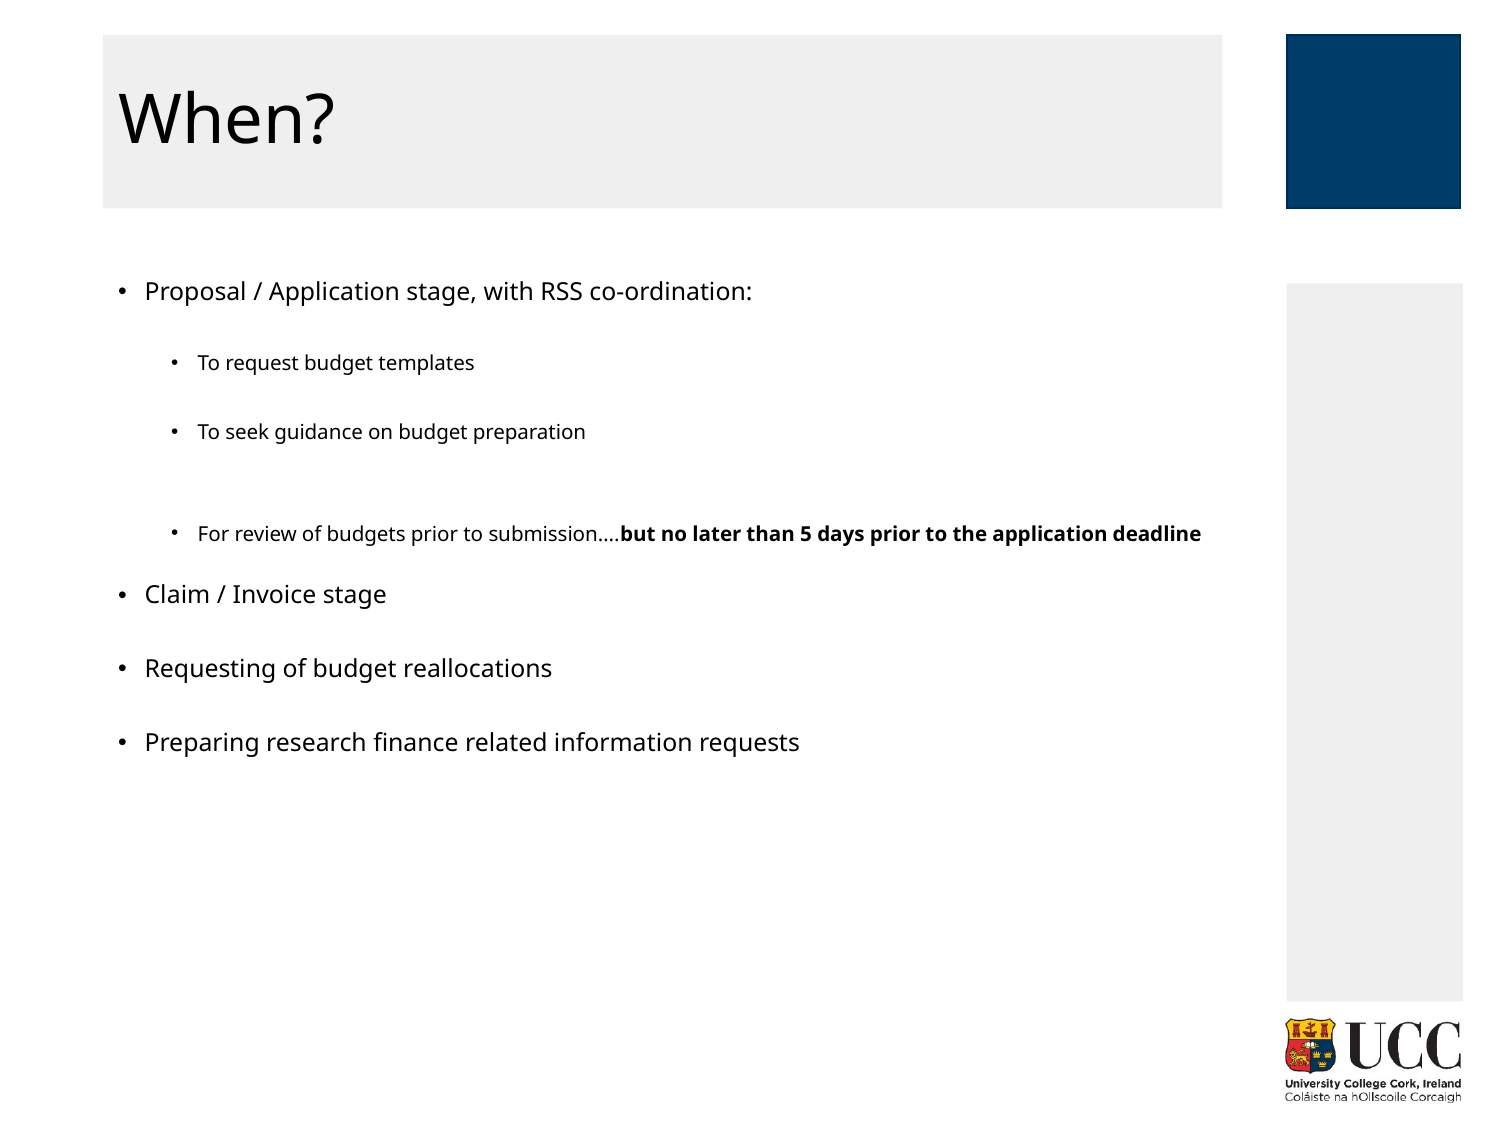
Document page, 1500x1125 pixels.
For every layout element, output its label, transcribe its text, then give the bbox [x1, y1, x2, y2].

picture [1283, 1017, 1463, 1103]
title When? [103, 34, 1223, 209]
list Proposal / Application stage, with RSS co-ordination: To request budget templates To seek guidance on budget preparation For review of budgets prior to submission….but no later than 5 days prior to the application deadline Claim / Invoice stage Requesting of budget reallocations Preparing research finance related information requests [103, 271, 1223, 799]
